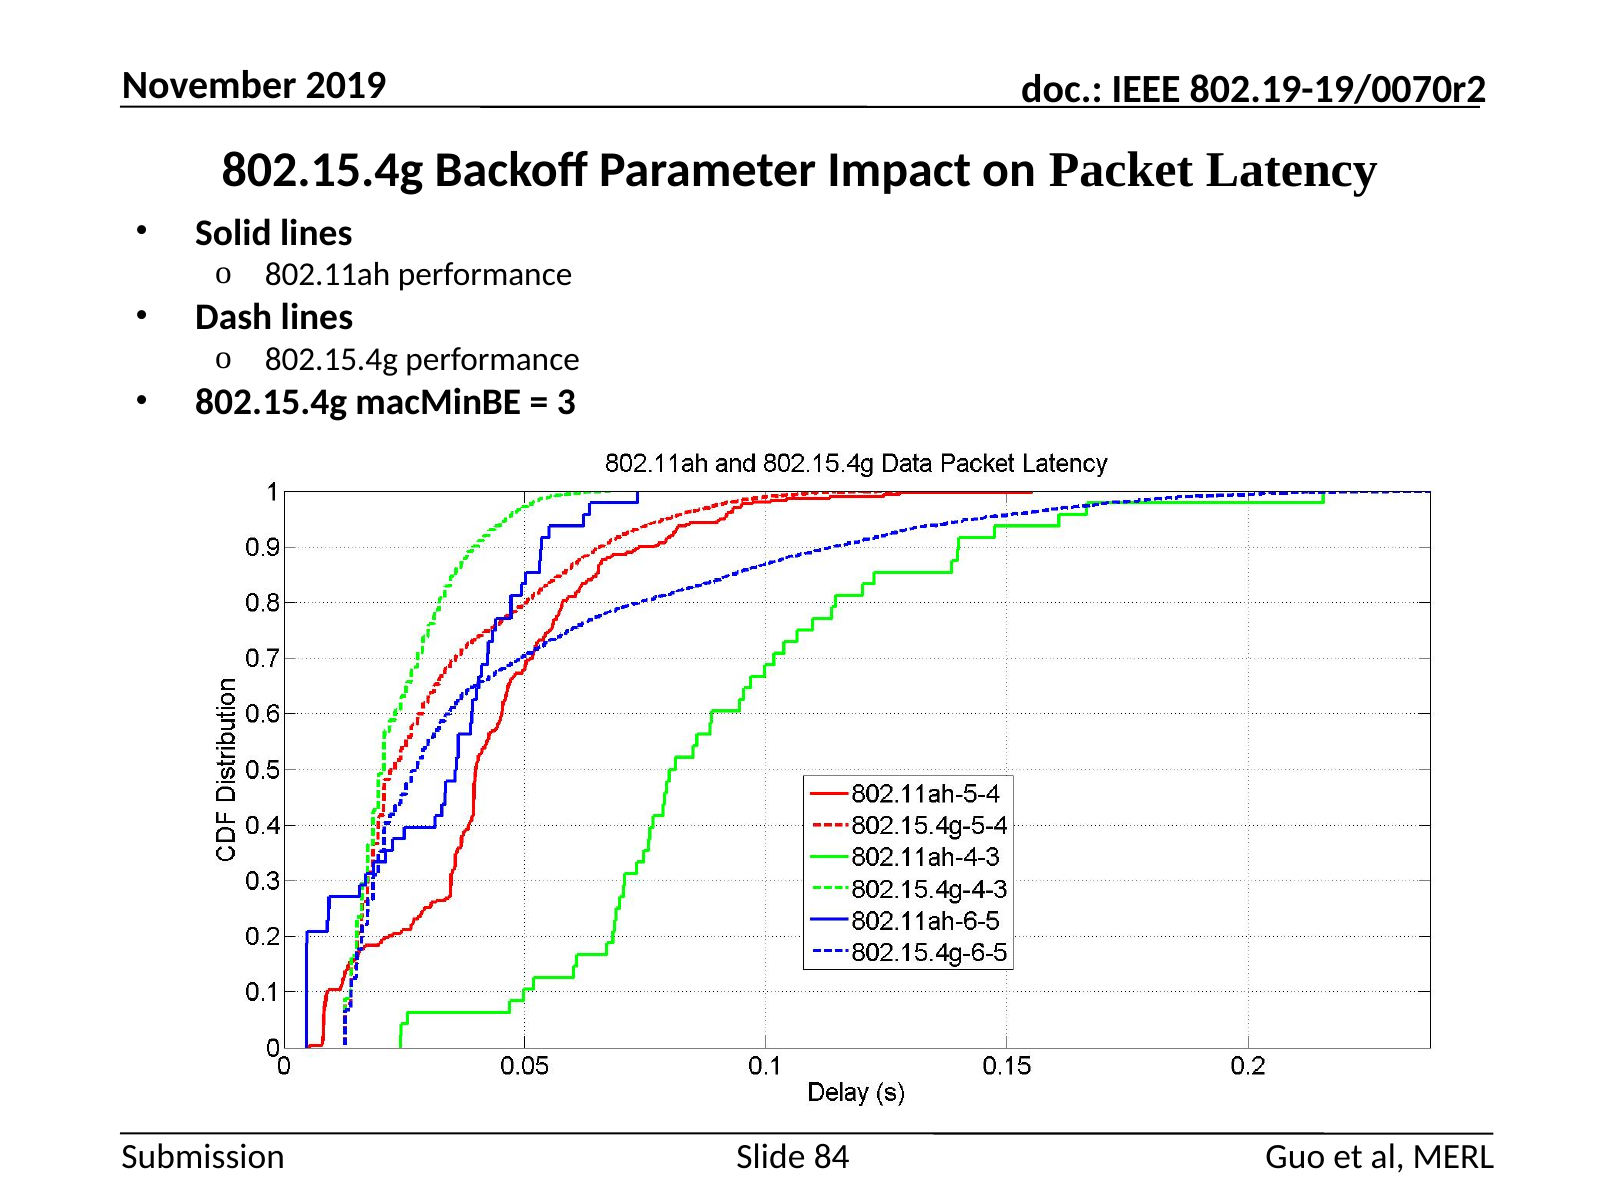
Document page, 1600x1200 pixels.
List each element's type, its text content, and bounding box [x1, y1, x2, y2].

picture [90, 440, 1570, 1123]
title 802.15.4g Backoff Parameter Impact on Packet Latency [119, 119, 1481, 199]
list Solid lines 802.11ah performance Dash lines 802.15.4g performance 802.15.4g macMinBE = 3 [119, 1131, 1481, 1138]
list Solid lines 802.11ah performance Dash lines 802.15.4g performance 802.15.4g macMinBE = 3 [119, 199, 1481, 438]
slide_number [121, 58, 526, 107]
footer Guo et al, MERL [962, 1132, 1495, 1165]
slide_number Slide 84 [733, 1138, 854, 1197]
